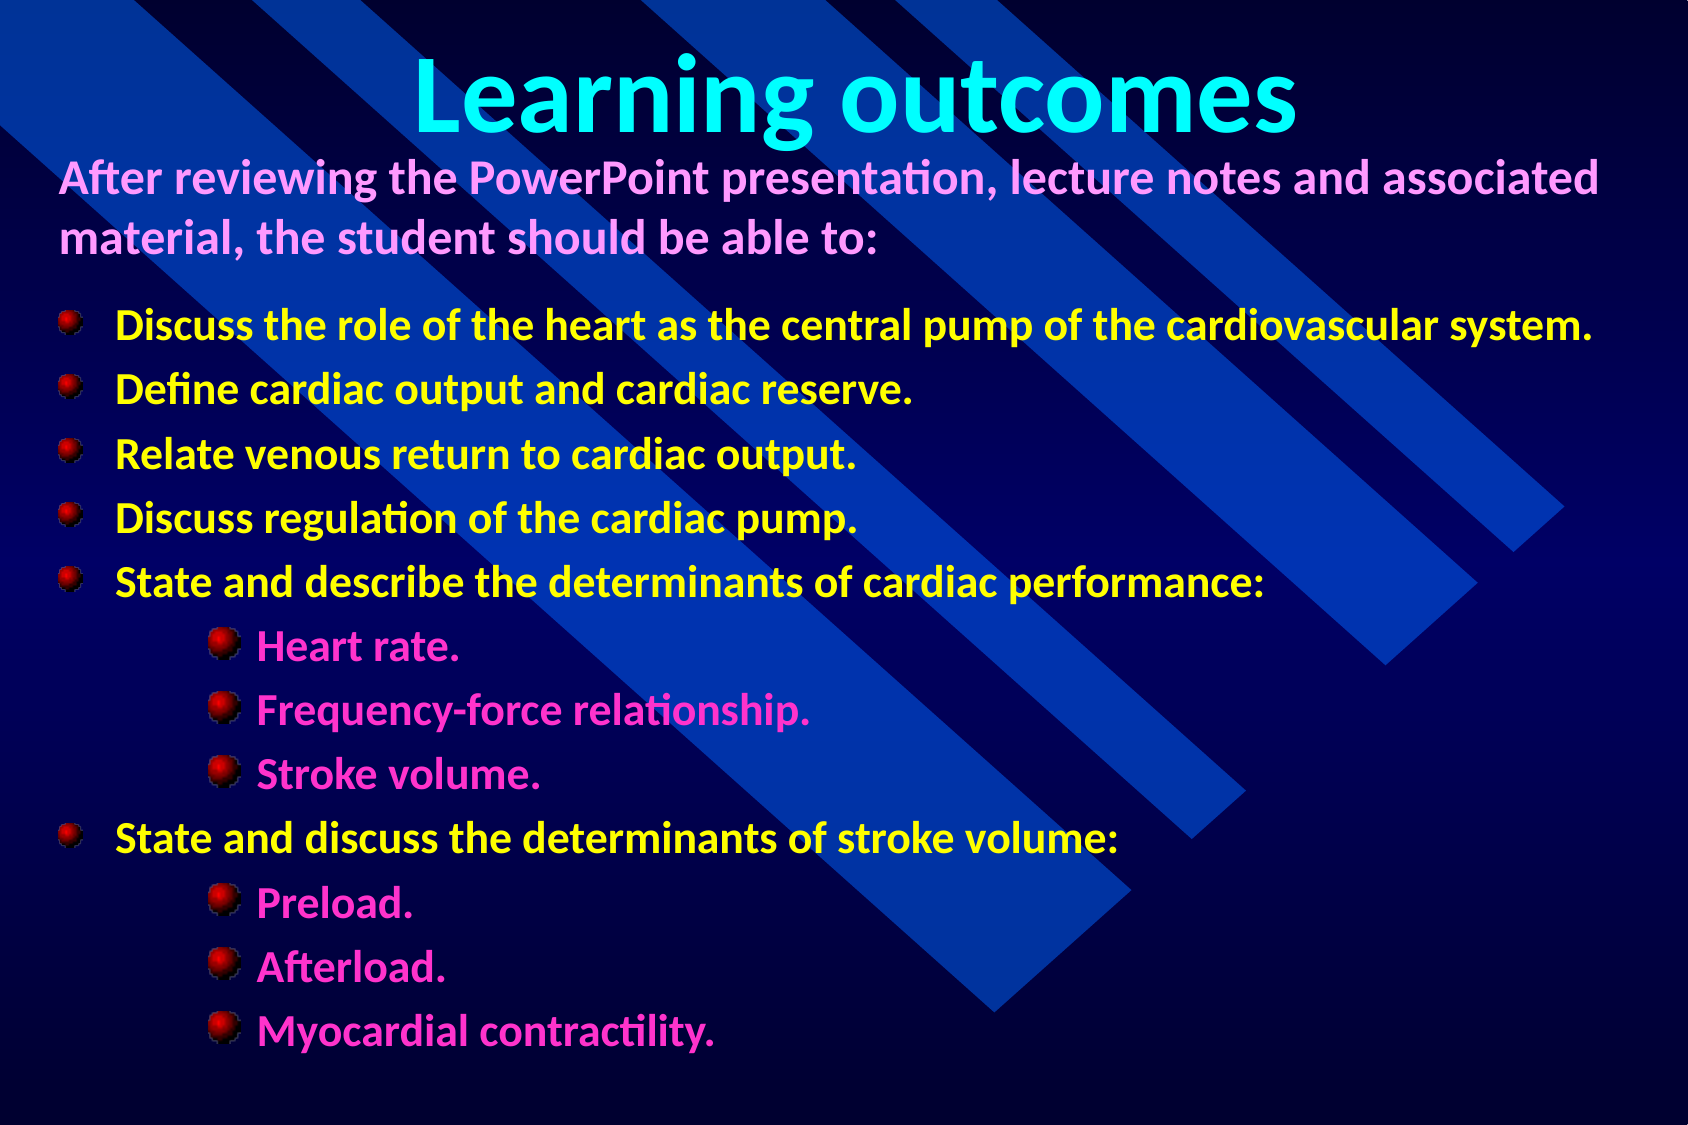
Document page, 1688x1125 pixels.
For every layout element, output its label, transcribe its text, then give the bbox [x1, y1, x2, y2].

picture [58, 374, 83, 399]
picture [208, 947, 241, 980]
picture [208, 627, 241, 660]
text_box After reviewing the PowerPoint presentation, lecture notes and associated material, the student should be able to: [43, 137, 1669, 273]
picture [208, 755, 241, 788]
picture [58, 502, 83, 527]
picture [208, 1011, 241, 1044]
text_box Discuss the role of the heart as the central pump of the cardiovascular system. Define cardiac output and cardiac reserve. Relate venous return to cardiac output. Discuss regulation of the cardiac pump. State and describe the determinants of cardiac performance: Heart rate. Frequency-force relationship. Stroke volume. State and discuss the determinants of stroke volume: Preload. Afterload. Myocardial contractility. [43, 287, 1663, 863]
picture [58, 438, 83, 463]
picture [58, 310, 83, 335]
picture [208, 691, 241, 724]
picture [58, 823, 83, 848]
picture [208, 883, 241, 916]
text_box Learning outcomes [281, 12, 1432, 137]
picture [58, 566, 83, 592]
